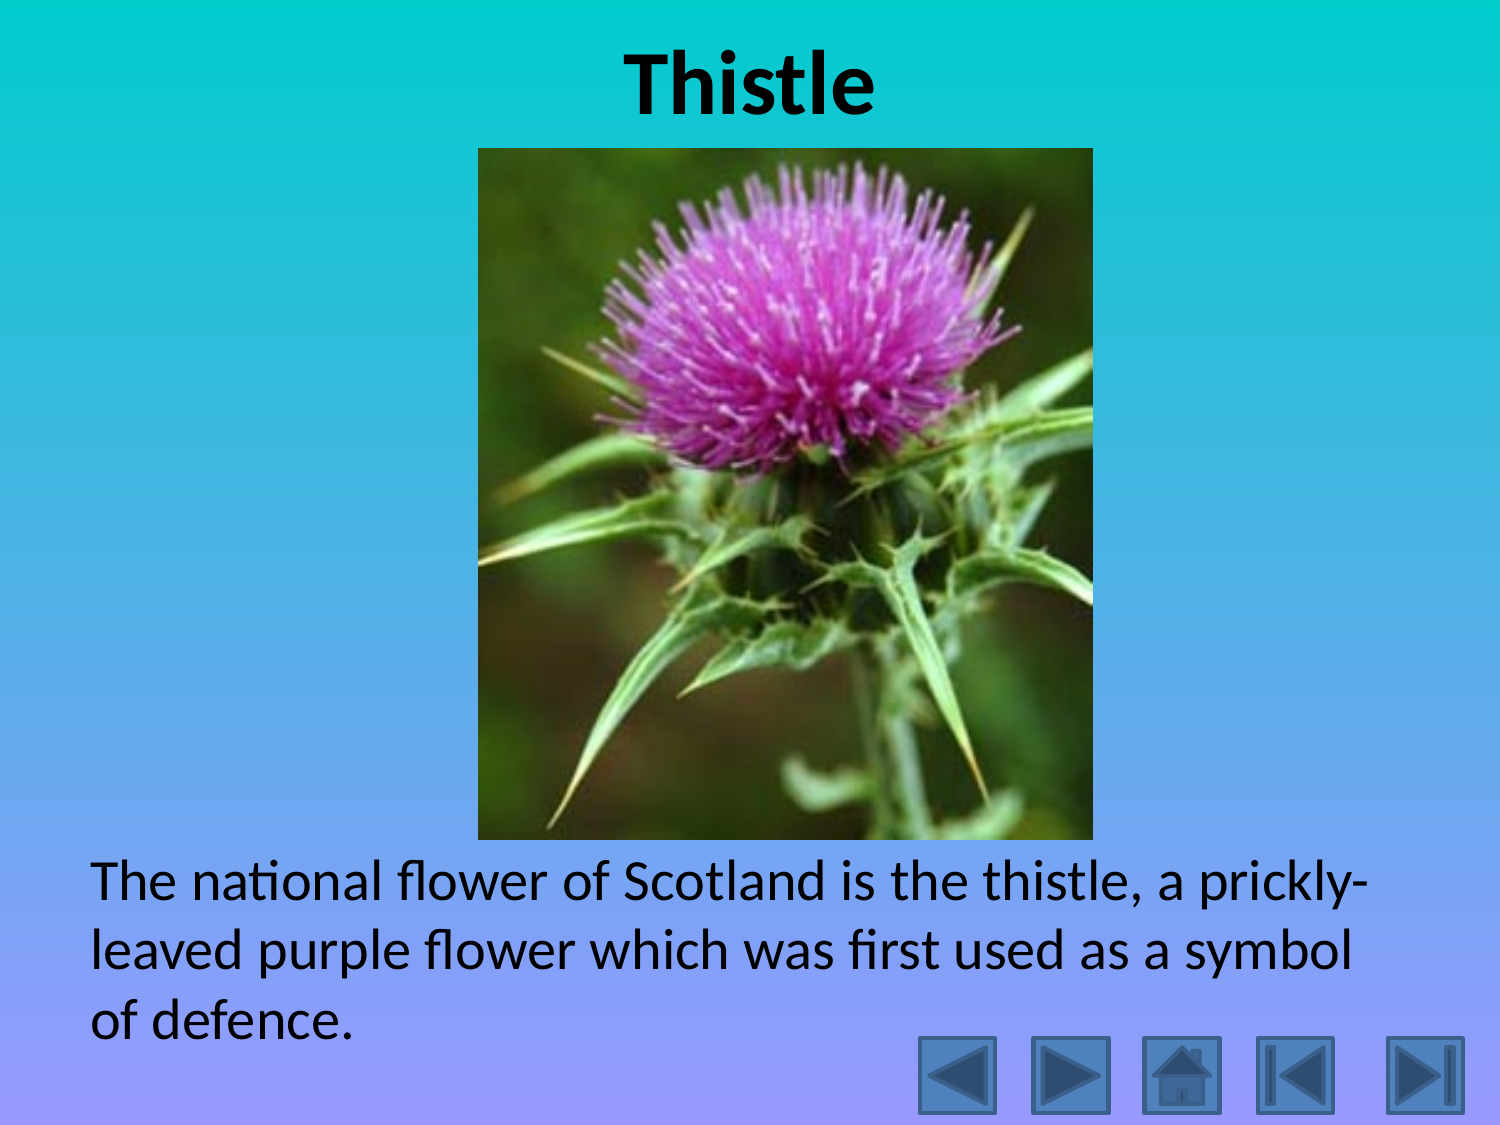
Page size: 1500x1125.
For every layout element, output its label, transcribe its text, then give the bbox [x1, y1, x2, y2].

list The national flower of Scotland is the thistle, a prickly-leaved purple flower which was first used as a symbol of defence. [75, 834, 1425, 1106]
picture [478, 148, 1093, 841]
title Thistle [75, 0, 1425, 185]
